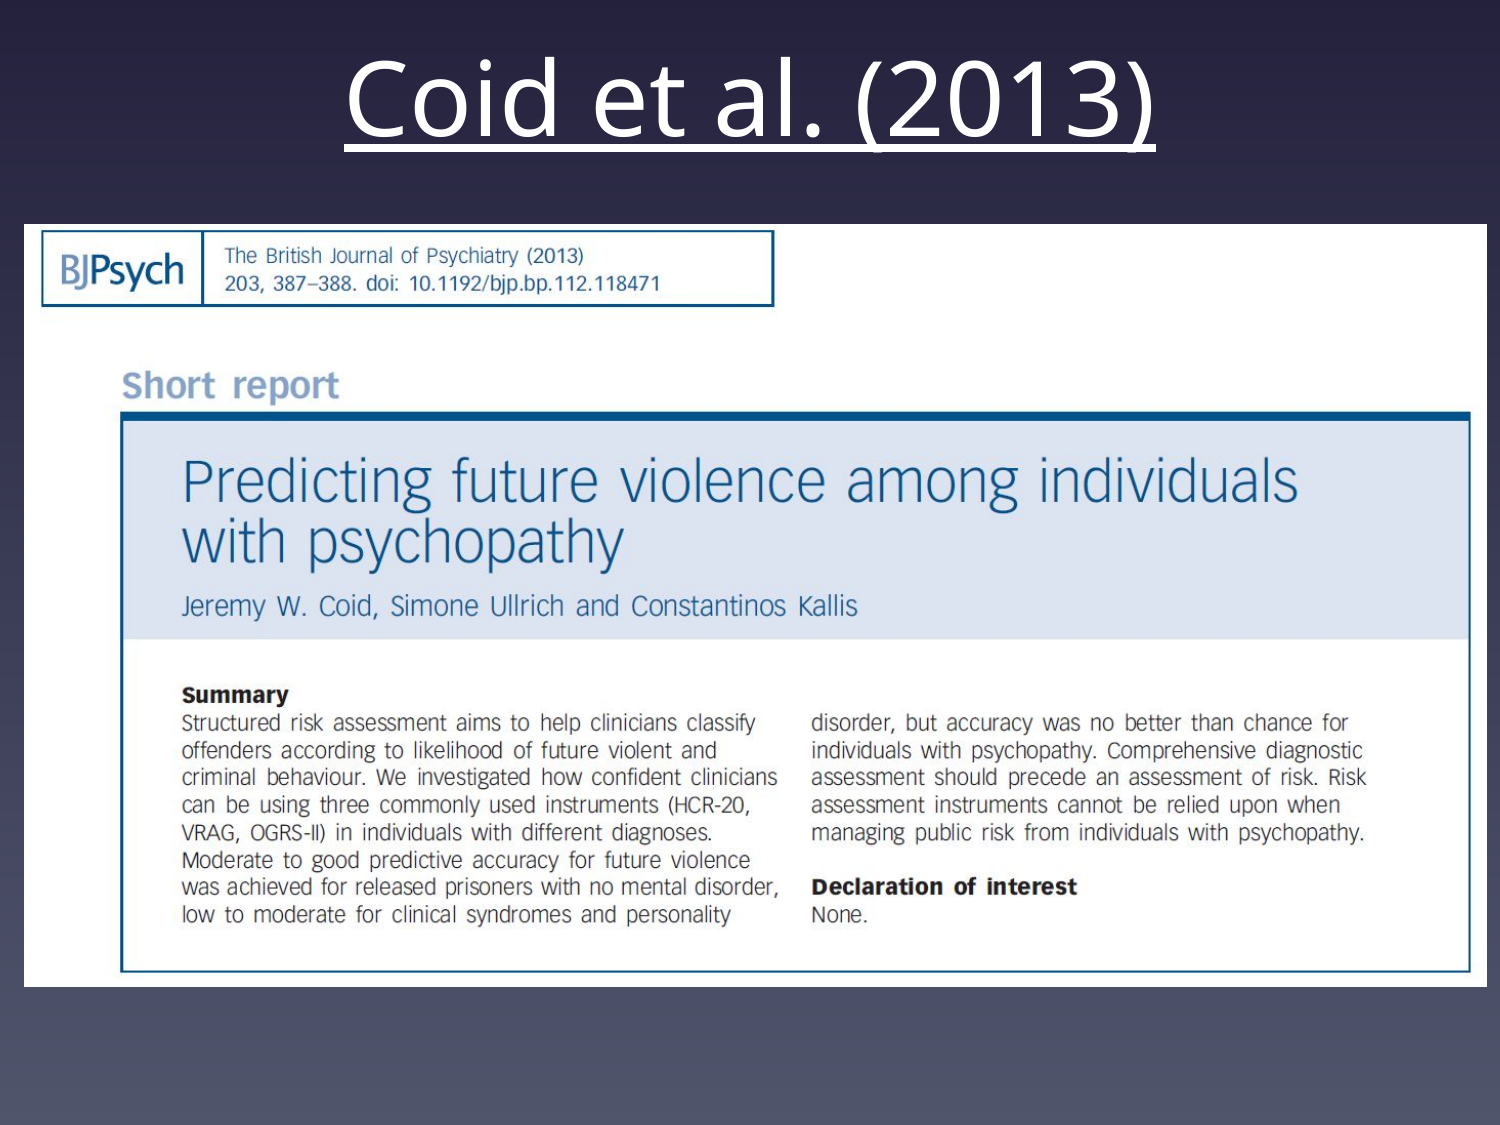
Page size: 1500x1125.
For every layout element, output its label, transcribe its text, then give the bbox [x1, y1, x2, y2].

title Coid et al. (2013) [75, 24, 1425, 200]
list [24, 224, 1488, 987]
